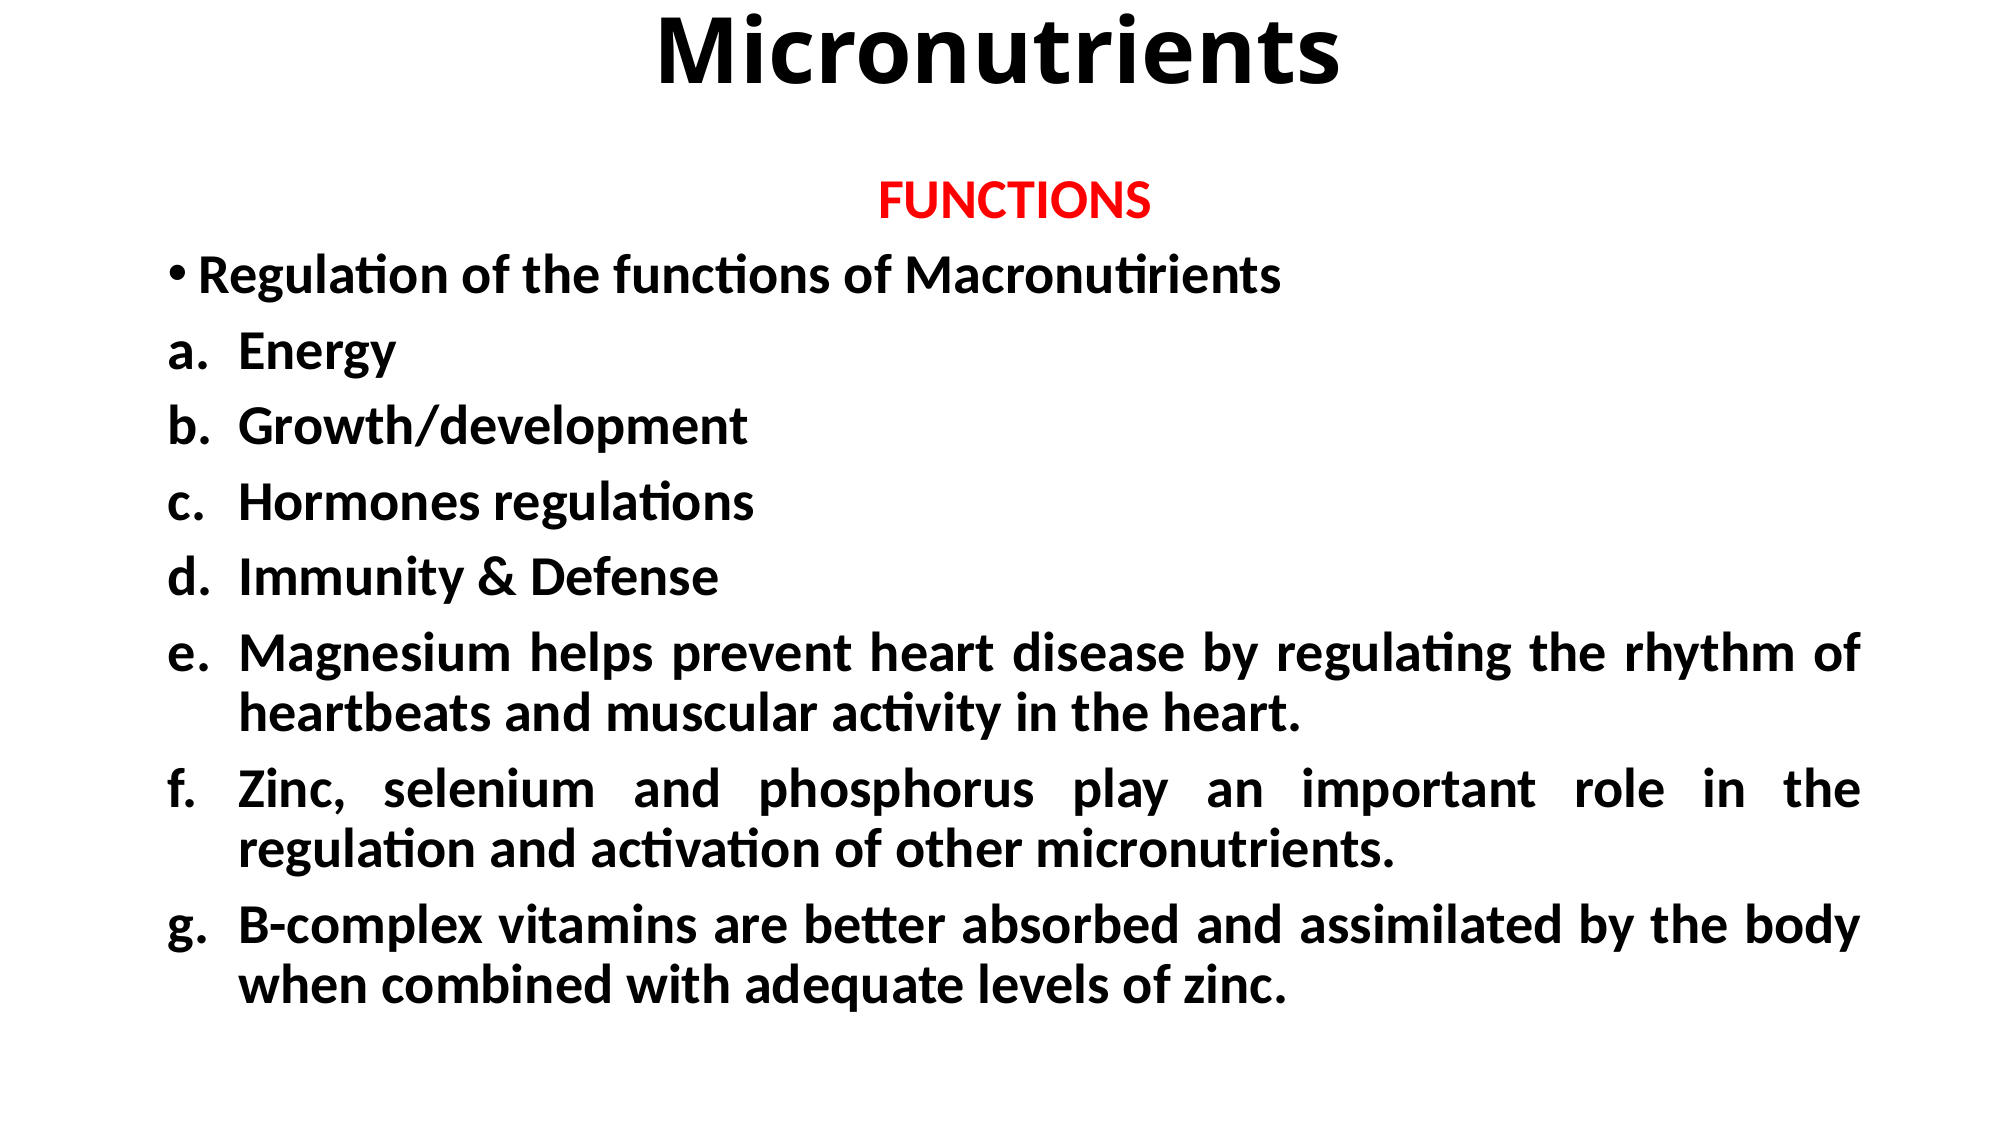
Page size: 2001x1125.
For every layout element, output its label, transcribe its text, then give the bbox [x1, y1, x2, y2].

list FUNCTIONS Regulation of the functions of Macronutirients Energy Growth/development Hormones regulations Immunity & Defense Magnesium helps prevent heart disease by regulating the rhythm of heartbeats and muscular activity in the heart. Zinc, selenium and phosphorus play an important role in the regulation and activation of other micronutrients. B-complex vitamins are better absorbed and assimilated by the body when combined with adequate levels of zinc. [152, 162, 1878, 1029]
title Micronutrients [135, 0, 1861, 163]
